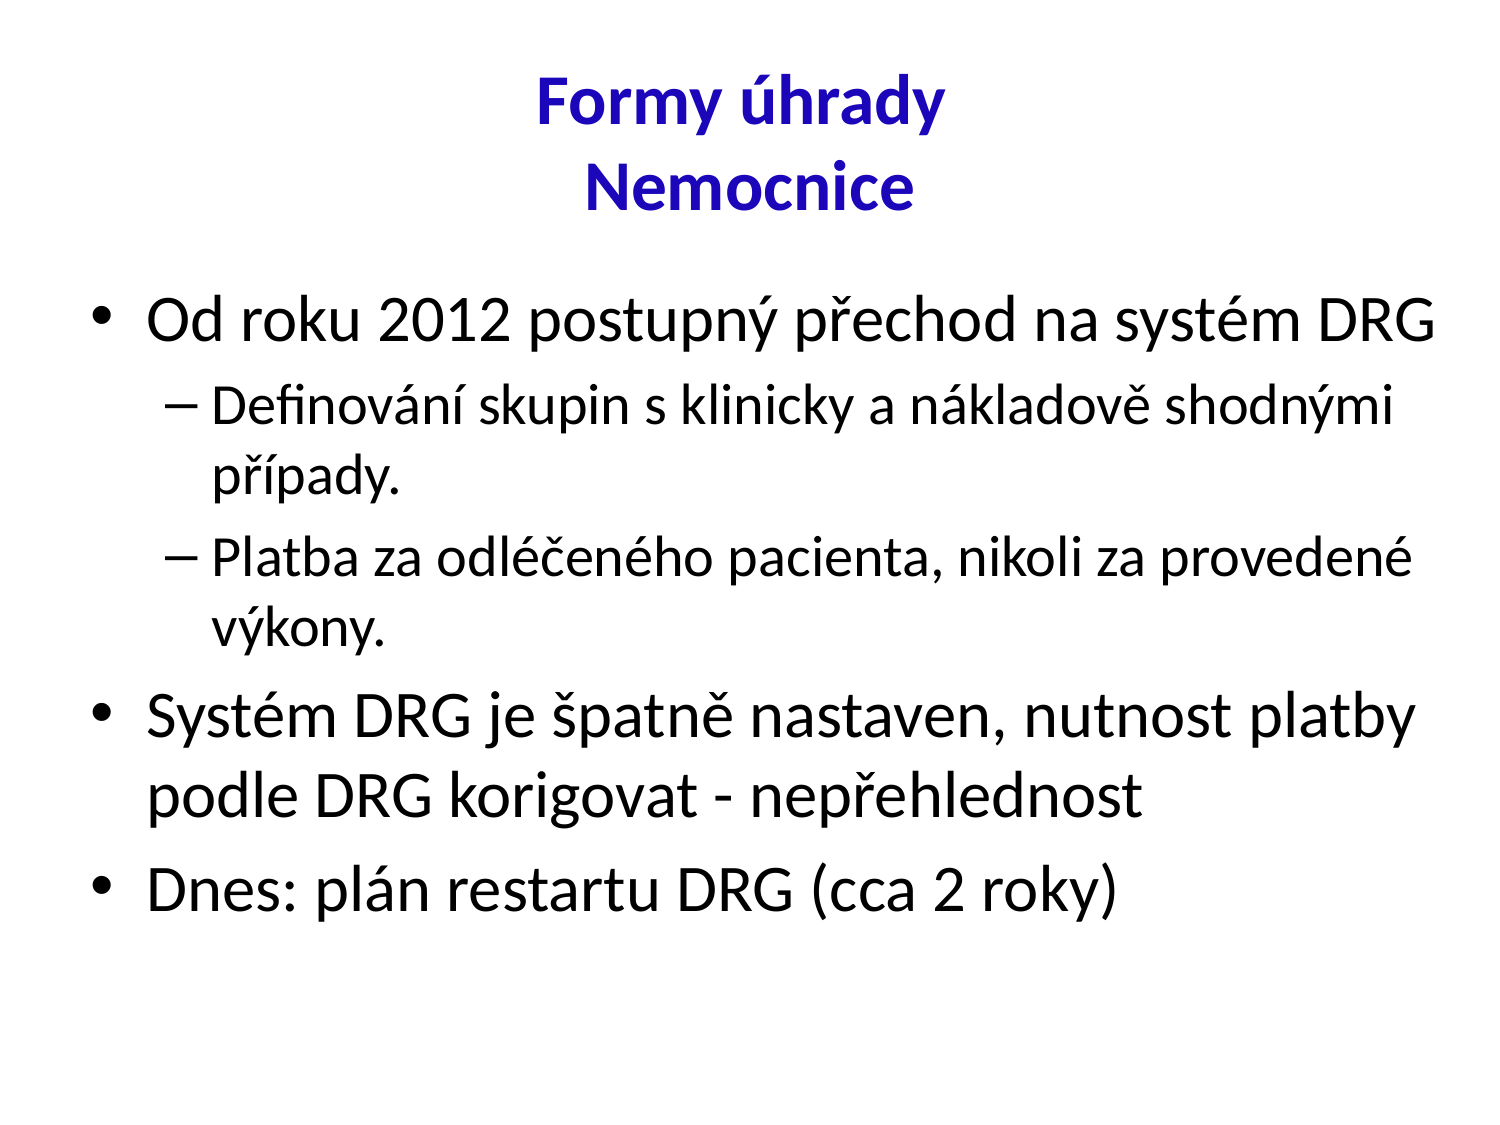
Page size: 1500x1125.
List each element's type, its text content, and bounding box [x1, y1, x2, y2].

list Od roku 2012 postupný přechod na systém DRG Definování skupin s klinicky a nákladově shodnými případy. Platba za odléčeného pacienta, nikoli za provedené výkony. Systém DRG je špatně nastaven, nutnost platby podle DRG korigovat - nepřehlednost Dnes: plán restartu DRG (cca 2 roky) [75, 267, 1483, 1010]
title Formy úhrady Nemocnice [75, 45, 1425, 233]
